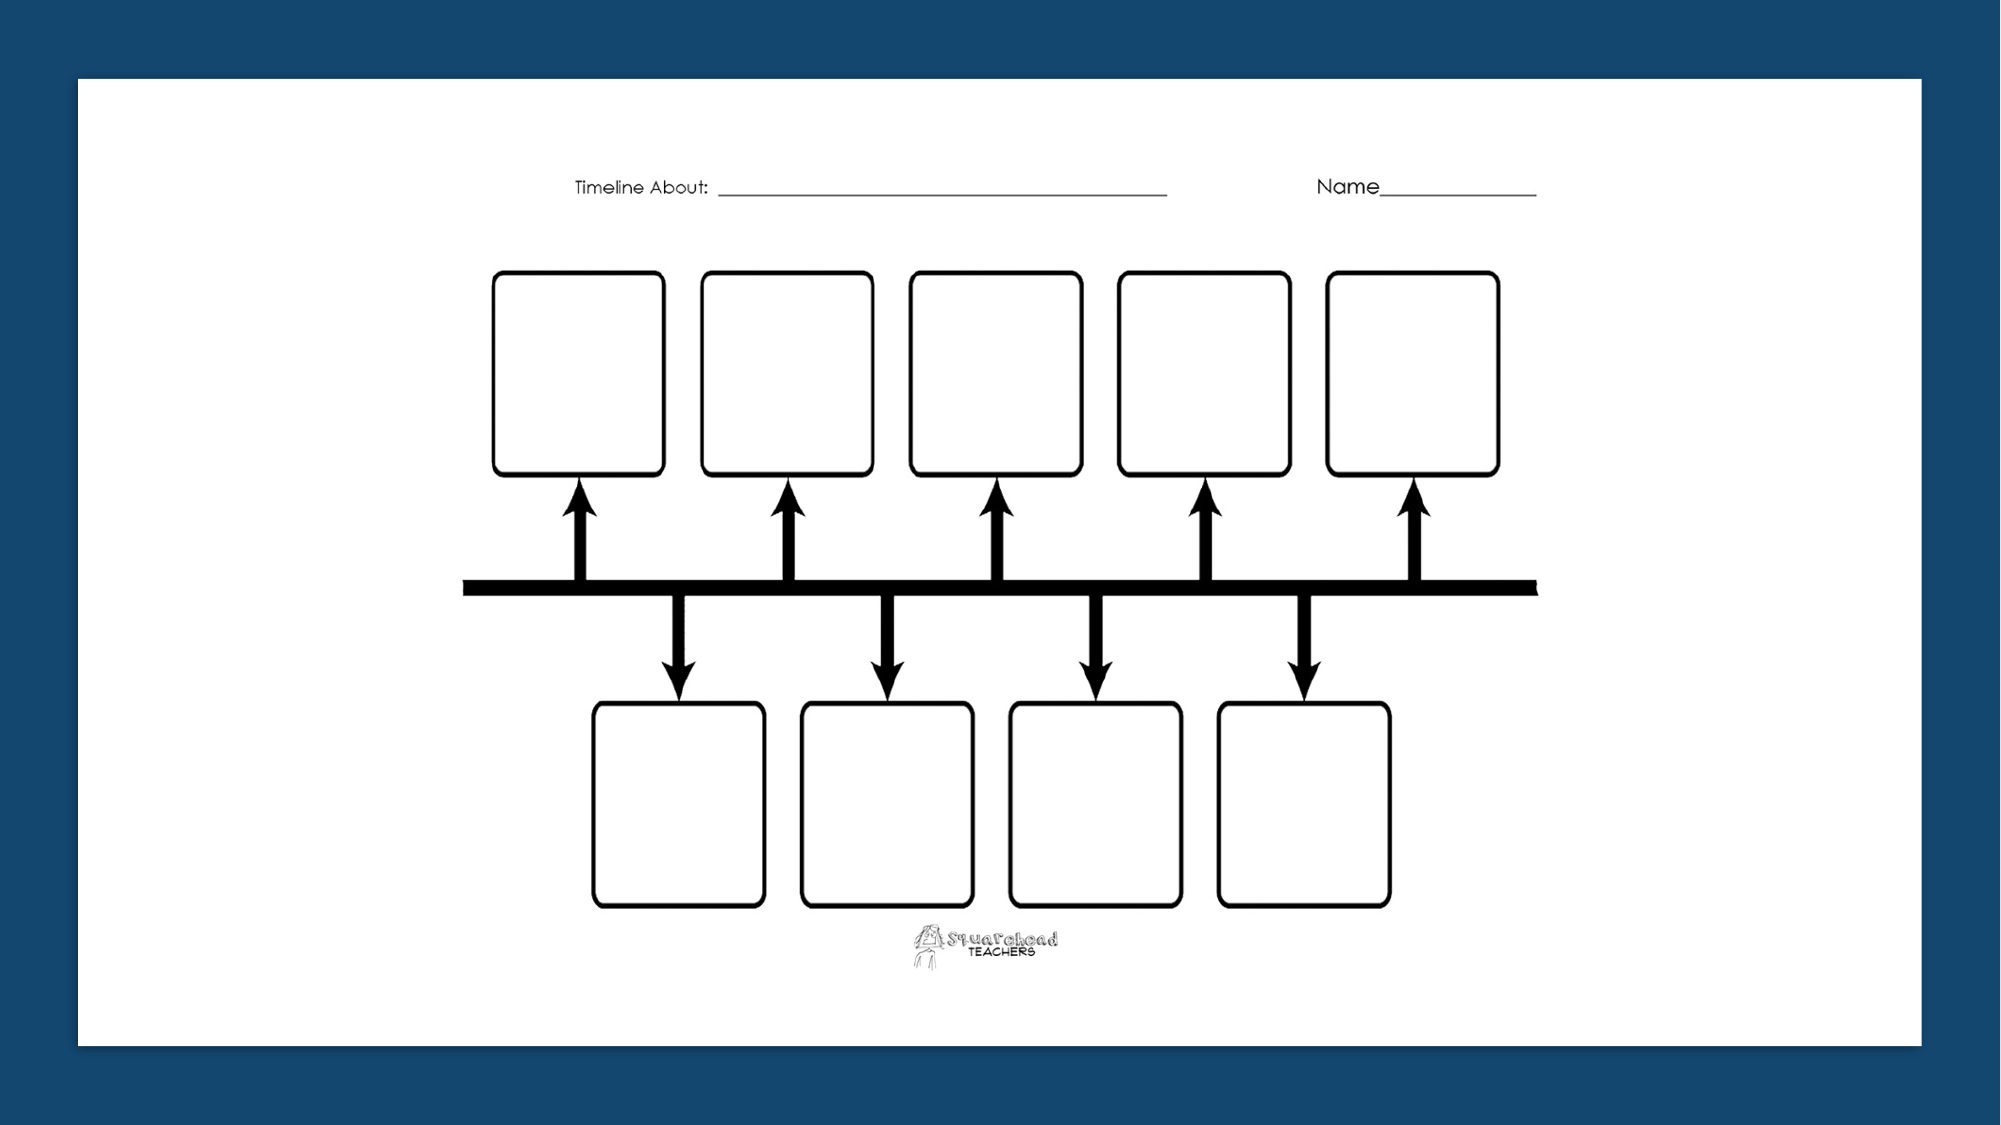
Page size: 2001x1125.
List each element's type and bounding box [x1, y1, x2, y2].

text_box [77, 77, 1923, 1048]
text_box [0, 0, 2000, 1125]
picture [408, 105, 1592, 1020]
